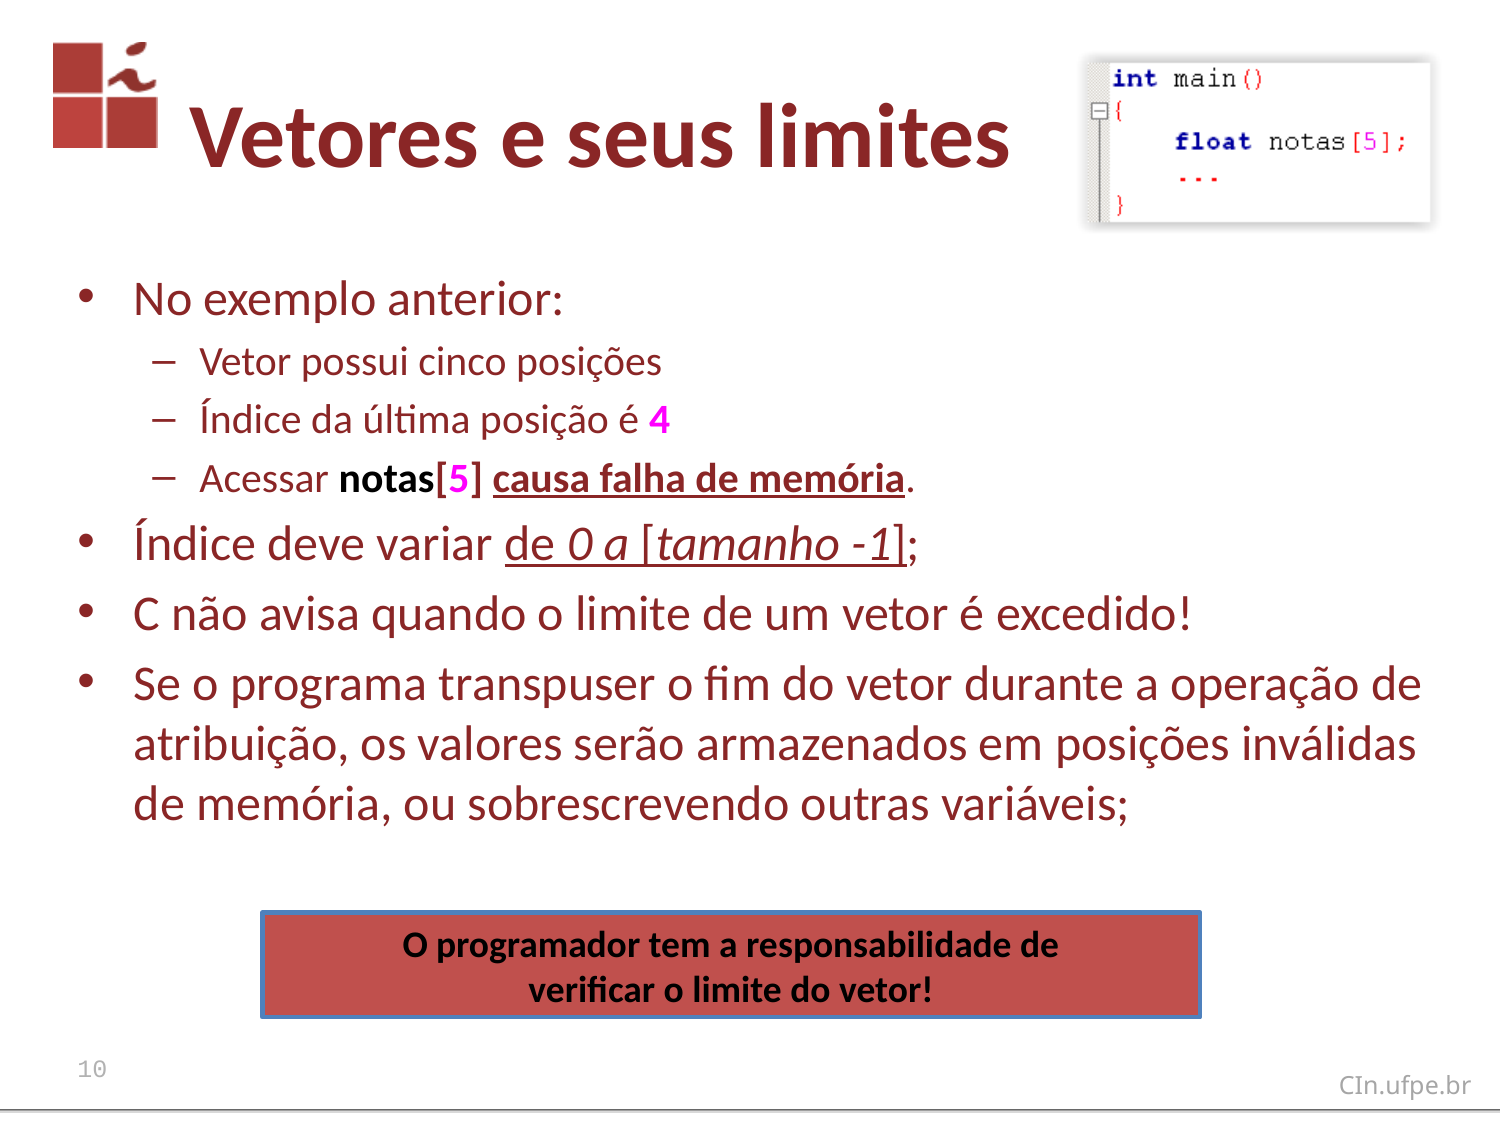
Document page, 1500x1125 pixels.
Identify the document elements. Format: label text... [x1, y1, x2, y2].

slide_number 10 [62, 1037, 413, 1098]
picture [53, 42, 158, 148]
text_box O programador tem a responsabilidade de verificar o limite do vetor! [262, 912, 1200, 1018]
picture [1074, 49, 1443, 235]
list No exemplo anterior: Vetor possui cinco posições Índice da última posição é 4 Acessar notas[5] causa falha de memória. Índice deve variar de 0 a [tamanho -1]; C não avisa quando o limite de um vetor é excedido! Se o programa transpuser o fim do vetor durante a operação de atribuição, os valores serão armazenados em posições inválidas de memória, ou sobrescrevendo outras variáveis; [62, 258, 1450, 1019]
title Vetores e seus limites [174, 37, 1450, 225]
picture [0, 1109, 1500, 1113]
